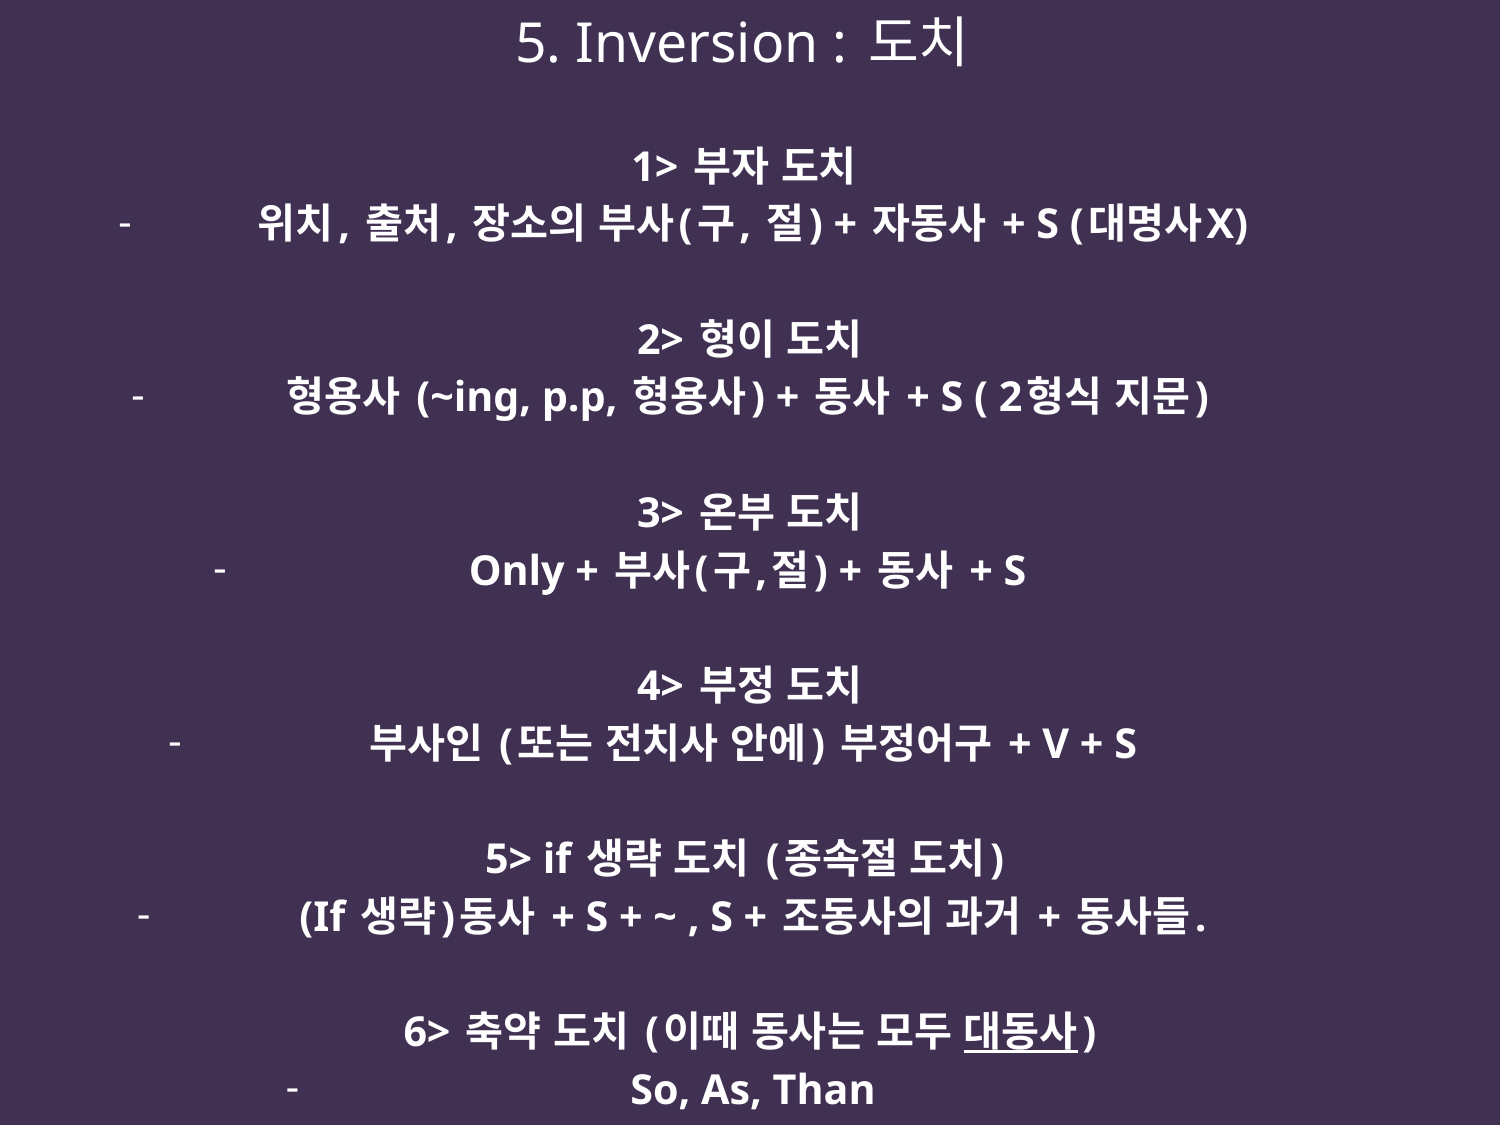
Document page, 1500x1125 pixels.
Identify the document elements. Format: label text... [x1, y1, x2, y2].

subtitle 5. Inversion : 도치 1> 부자 도치 위치, 출처, 장소의 부사(구, 절) + 자동사 + S (대명사X) 2> 형이 도치 형용사 (~ing, p.p, 형용사) + 동사 + S ( 2형식 지문) 3> 온부 도치 Only + 부사(구,절) + 동사 + S 4> 부정 도치 부사인 (또는 전치사 안에) 부정어구 + V + S 5> if 생략 도치 (종속절 도치) (If 생략)동사 + S + ~ , S + 조동사의 과거 + 동사들. 6> 축약 도치 (이때 동사는 모두 대동사) So, As, Than [0, 0, 1500, 1125]
